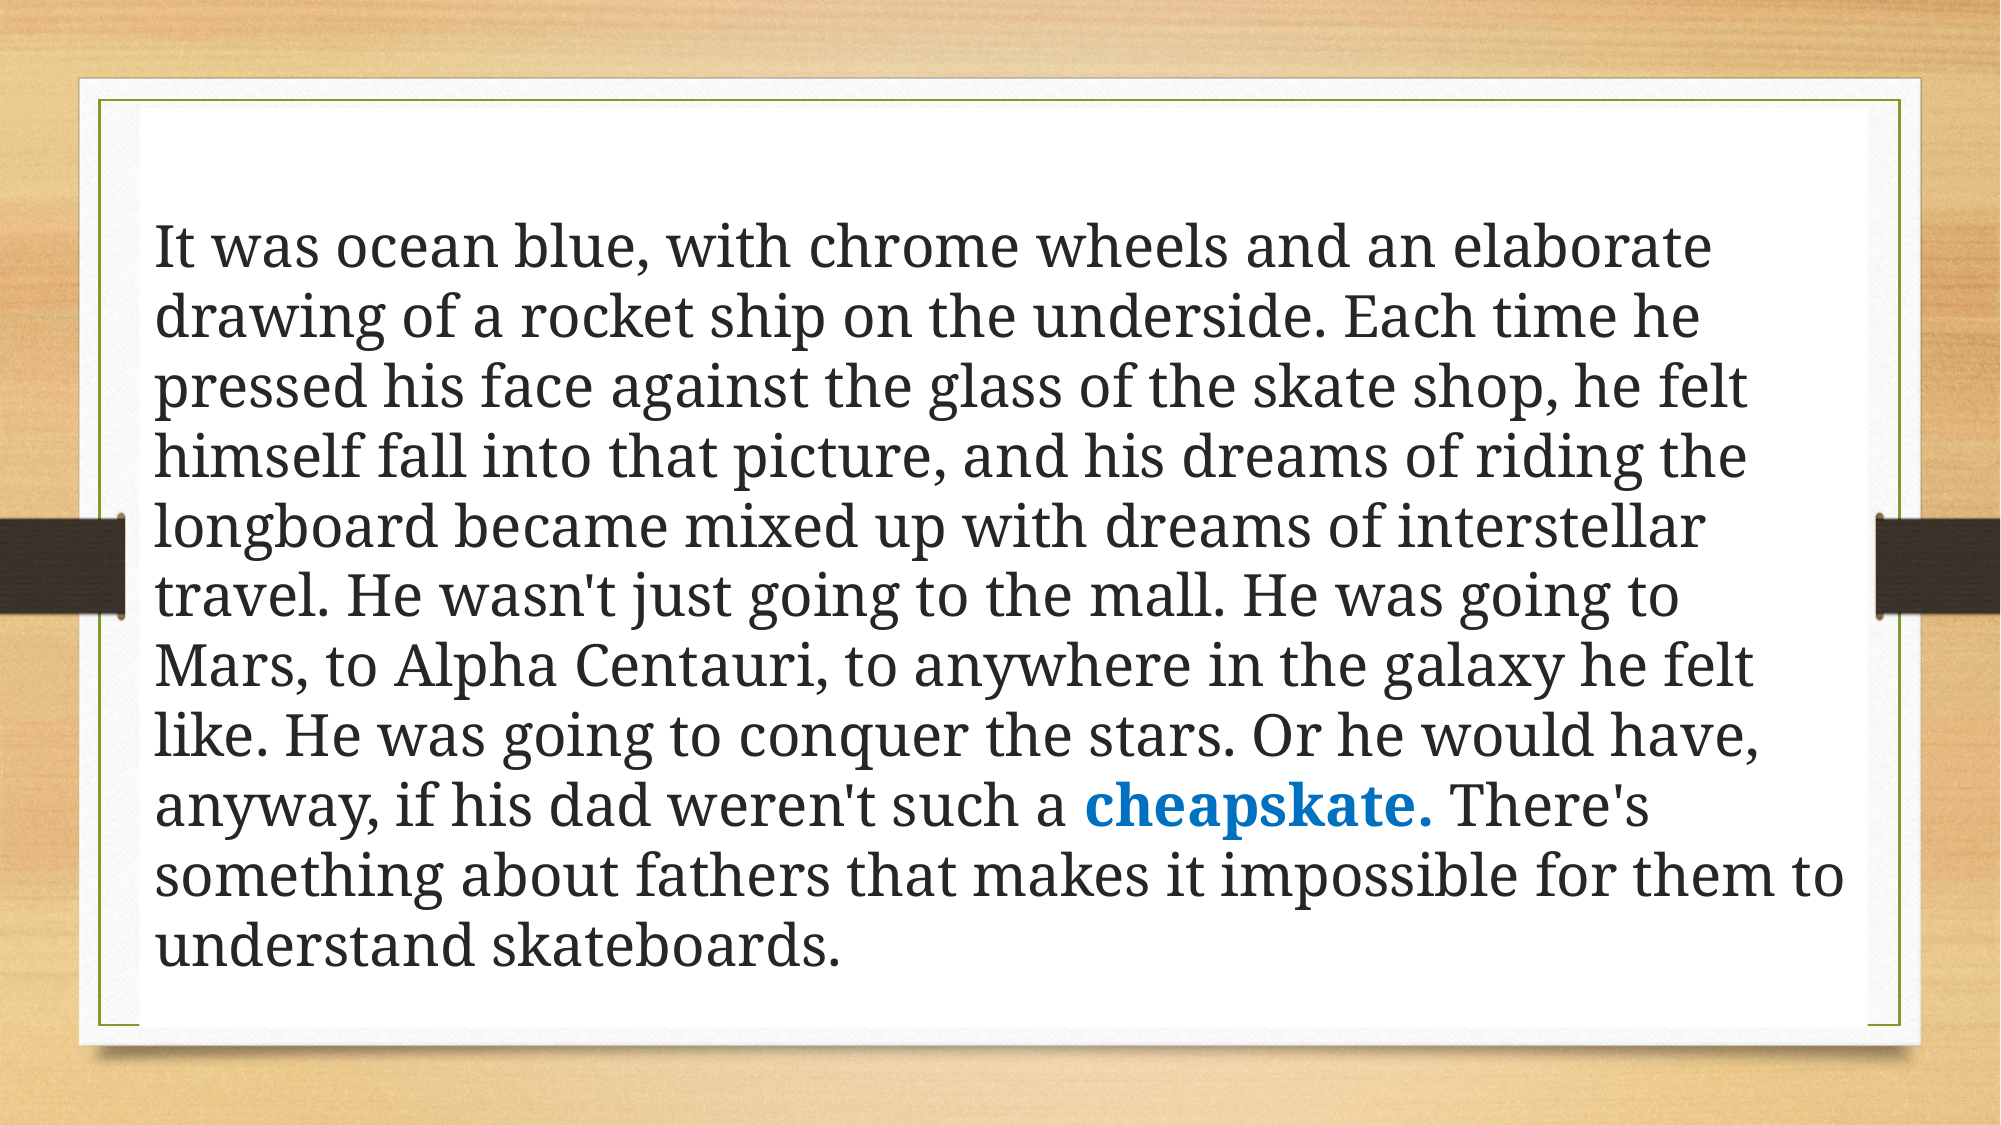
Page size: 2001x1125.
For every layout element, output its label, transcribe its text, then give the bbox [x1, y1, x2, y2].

list It was ocean blue, with chrome wheels and an elaborate drawing of a rocket ship on the underside. Each time he pressed his face against the glass of the skate shop, he felt himself fall into that picture, and his dreams of riding the longboard became mixed up with dreams of interstellar travel. He wasn't just going to the mall. He was going to Mars, to Alpha Centauri, to anywhere in the galaxy he felt like. He was going to conquer the stars. Or he would have, anyway, if his dad weren't such a cheapskate. There's something about fathers that makes it impossible for them to understand skateboards. [139, 107, 1868, 1028]
picture [0, 0, 2001, 1125]
